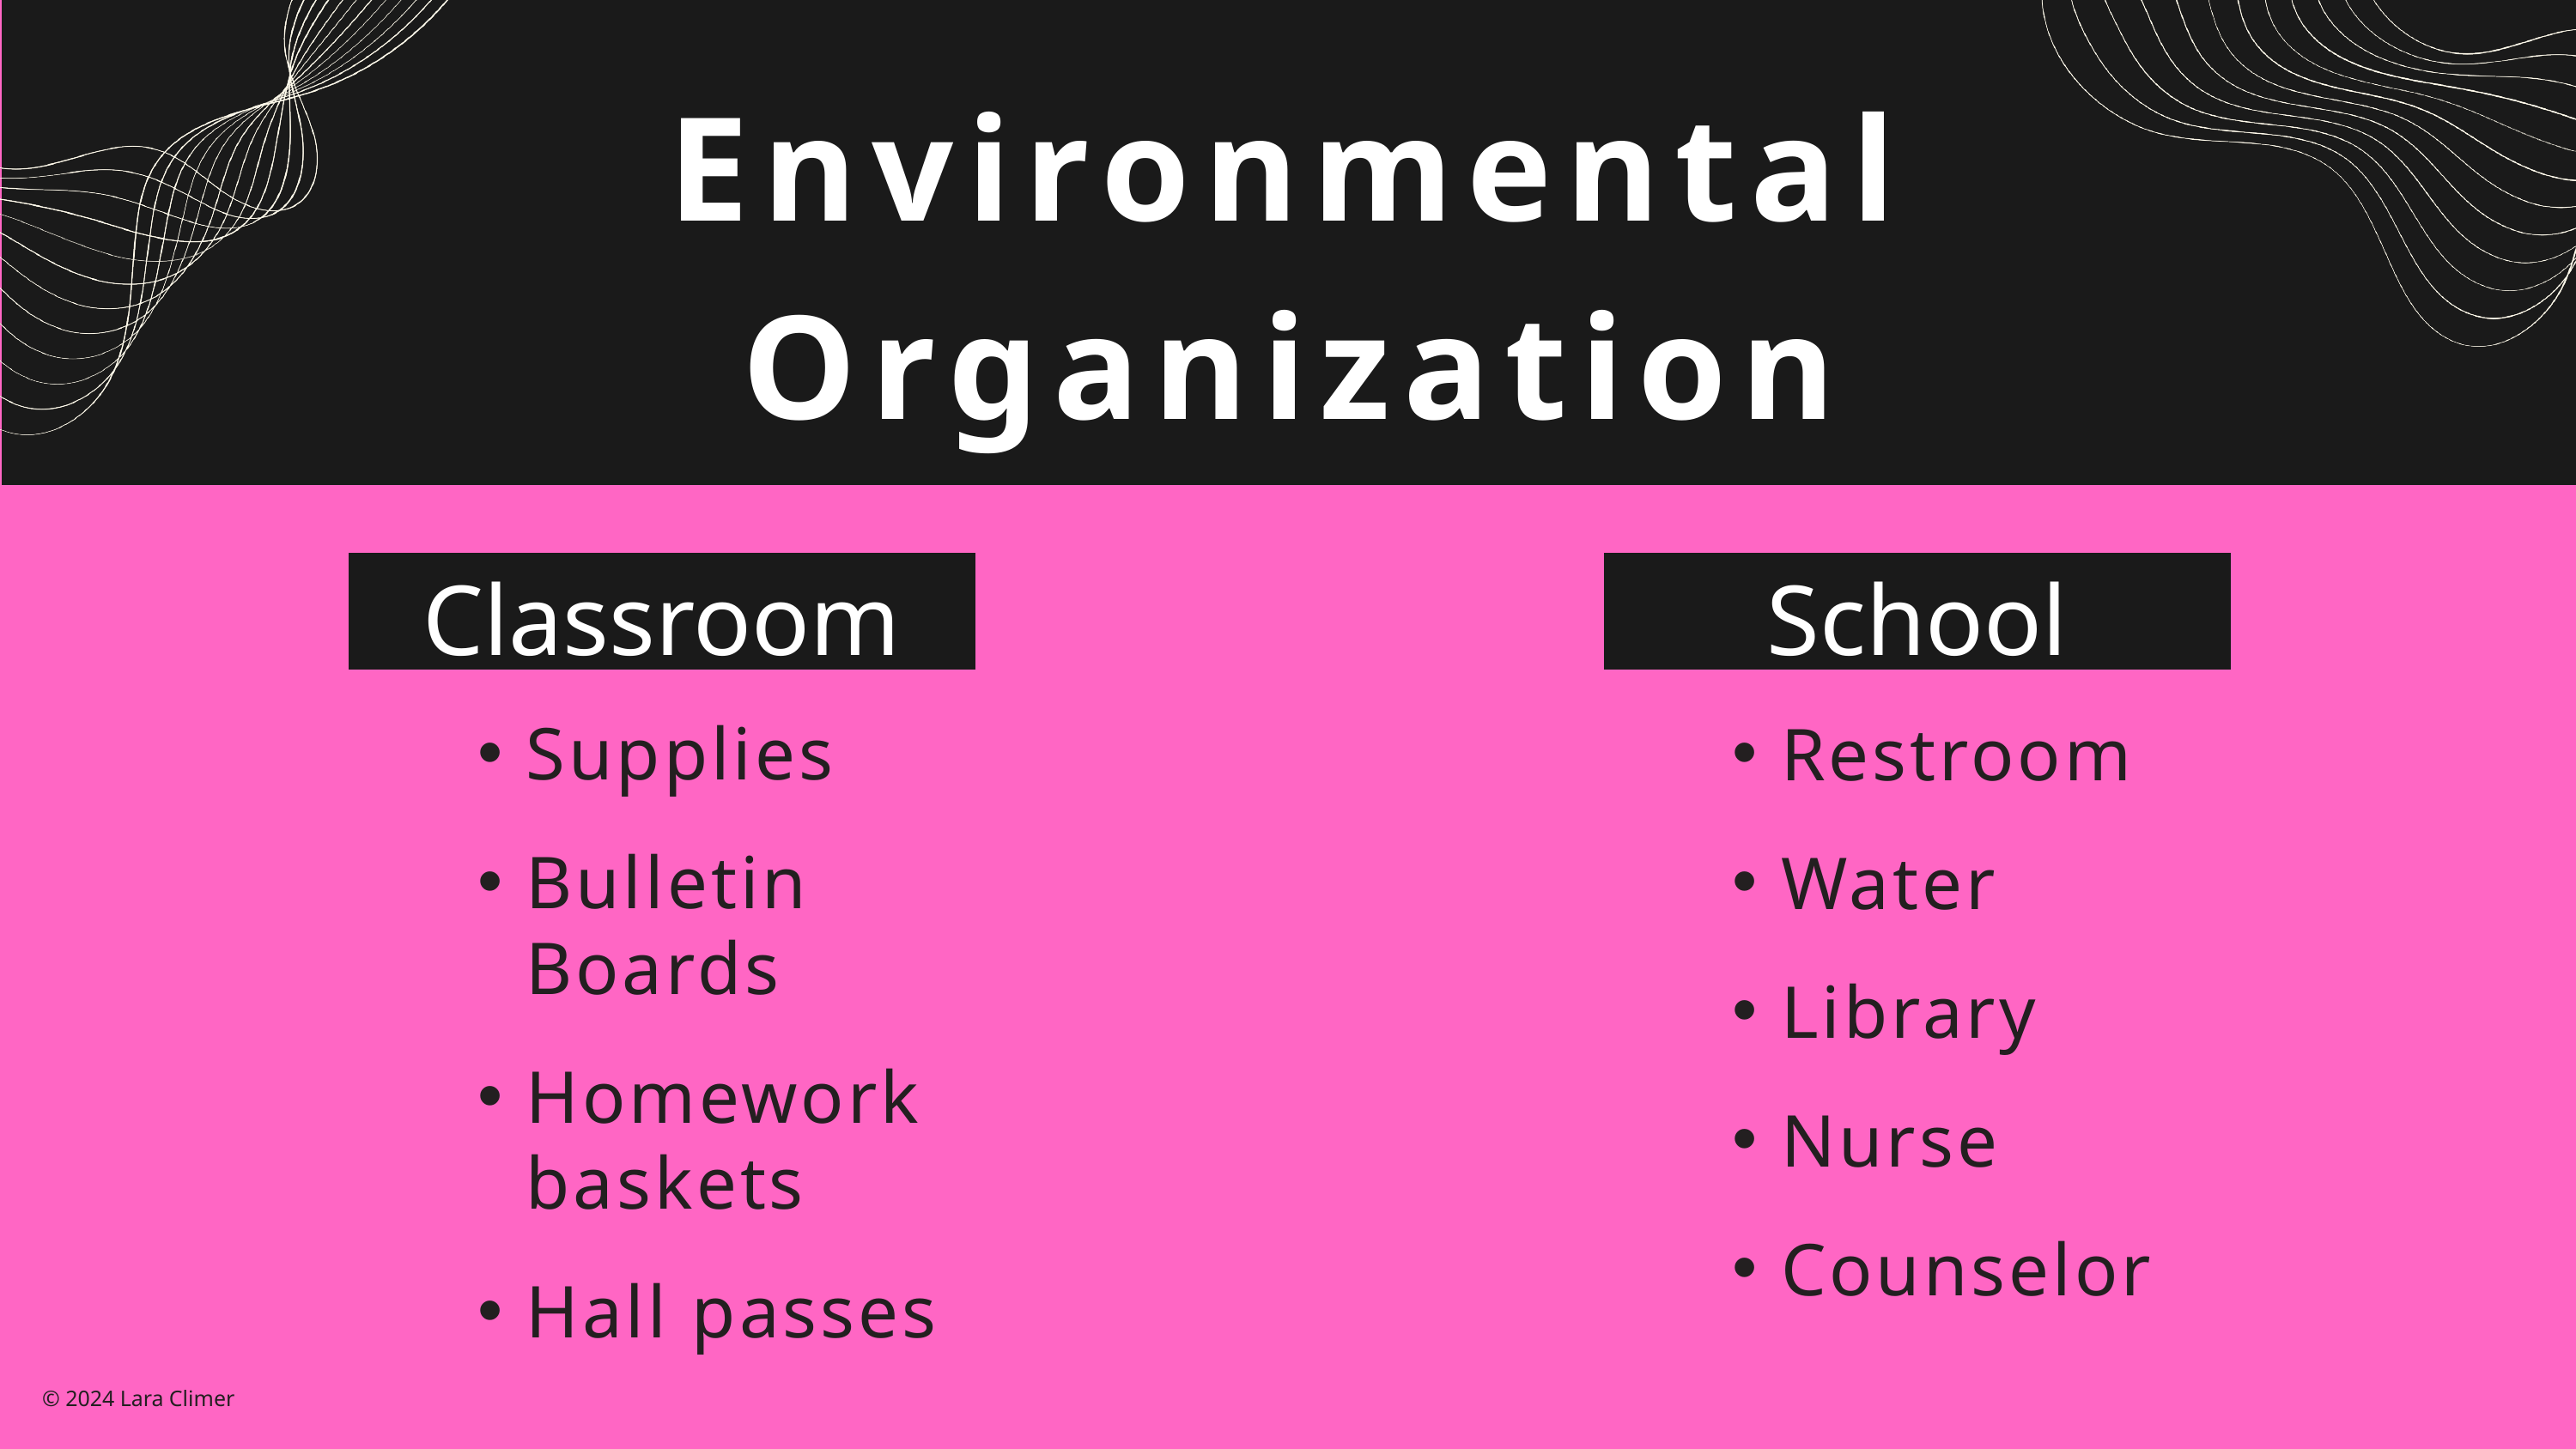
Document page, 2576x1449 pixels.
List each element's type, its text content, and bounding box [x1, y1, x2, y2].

text_box Supplies Bulletin Boards Homework baskets Hall passes [349, 708, 975, 1353]
text_box Restroom Water Library Nurse Counselor [1603, 708, 2231, 1310]
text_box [1, 0, 2576, 485]
text_box © 2024 Lara Climer [31, 1380, 246, 1411]
text_box School [1603, 552, 2231, 670]
text_box Classroom [349, 552, 975, 670]
